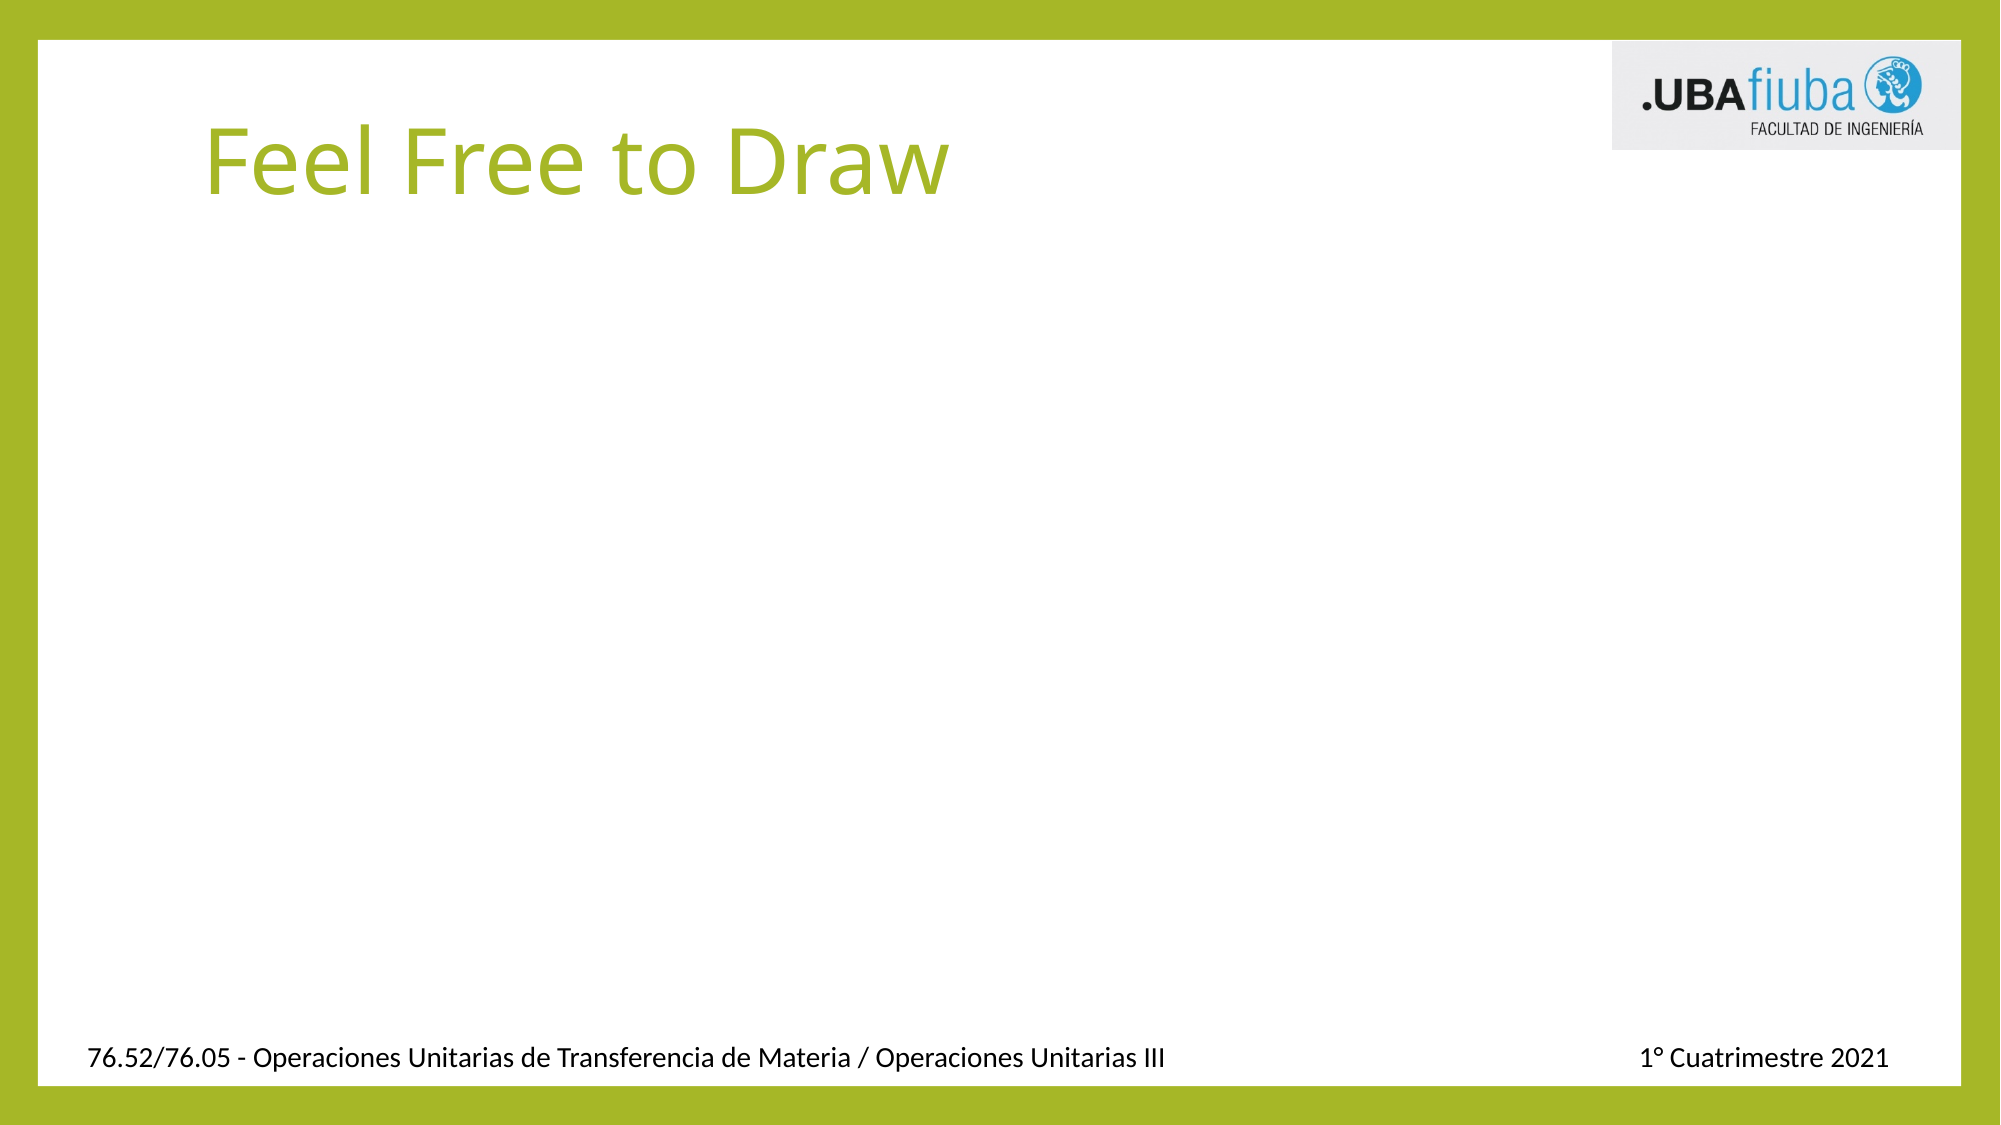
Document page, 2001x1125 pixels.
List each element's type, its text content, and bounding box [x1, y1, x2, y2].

footer 76.52/76.05 - Operaciones Unitarias de Transferencia de Materia / Operaciones Unitarias III 1° Cuatrimestre 2021 [71, 1025, 1931, 1086]
title Feel Free to Draw [187, 89, 1808, 240]
picture [1612, 41, 1961, 151]
